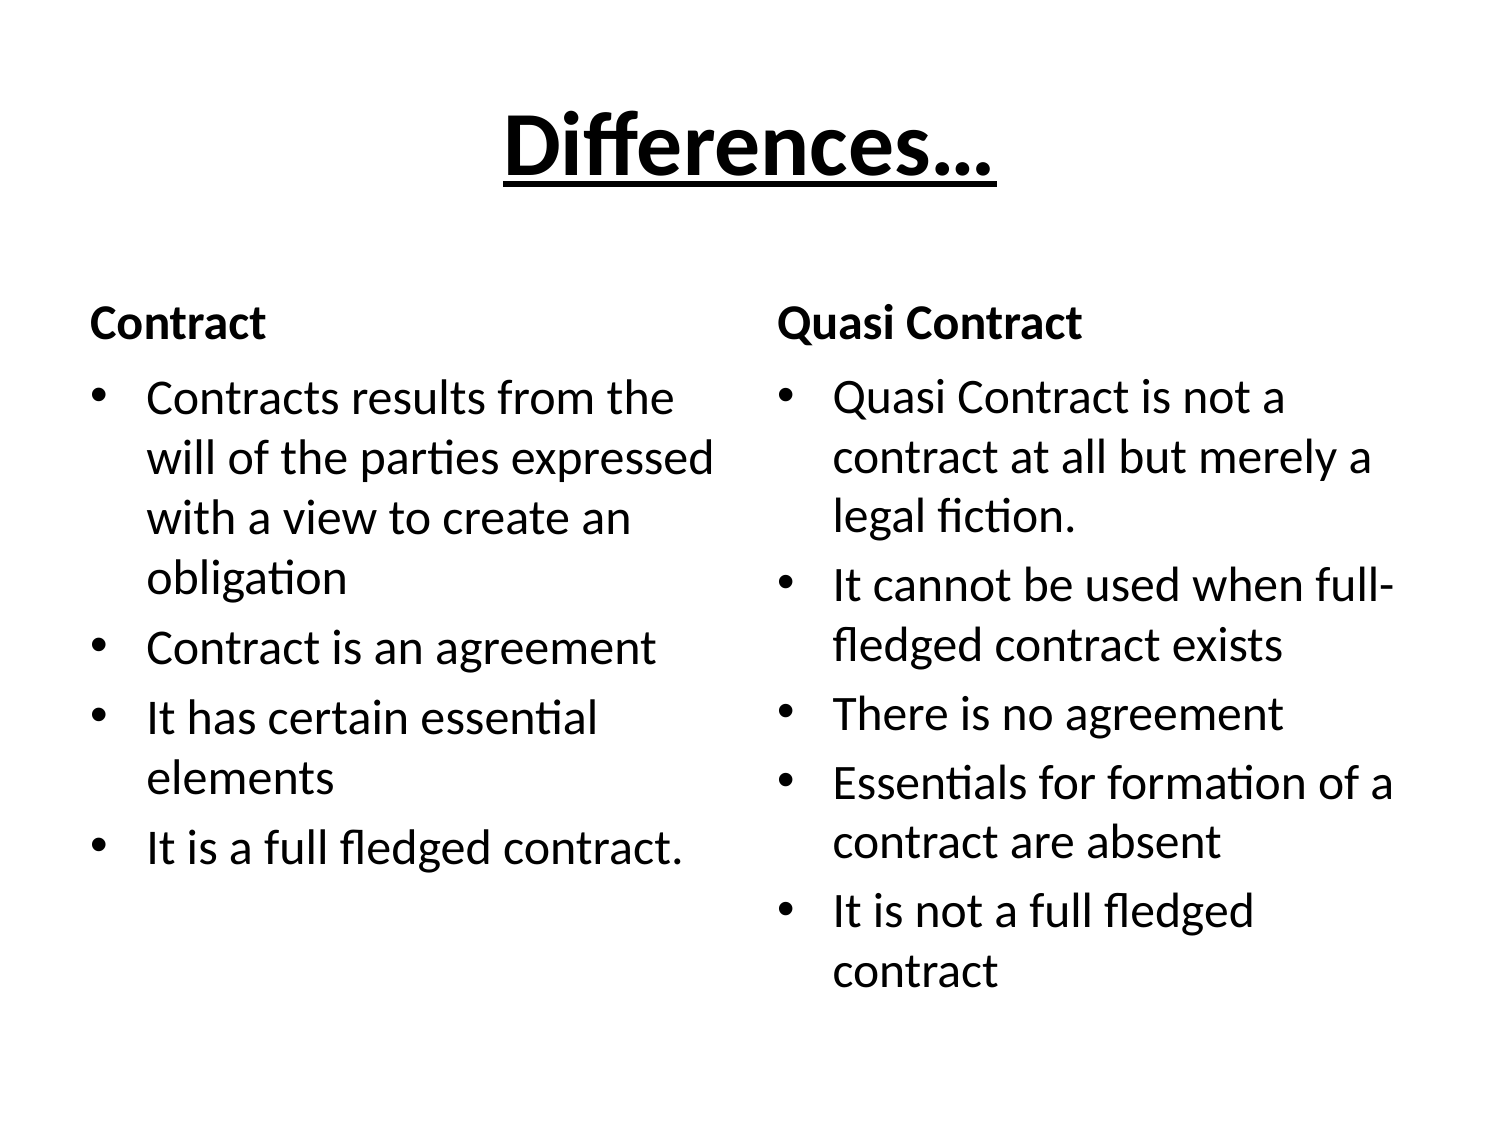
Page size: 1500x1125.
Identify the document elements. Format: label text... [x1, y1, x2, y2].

list Quasi Contract [761, 251, 1425, 356]
list Contract [75, 251, 738, 356]
list Quasi Contract is not a contract at all but merely a legal fiction. It cannot be used when full-fledged contract exists There is no agreement Essentials for formation of a contract are absent It is not a full fledged contract [761, 356, 1425, 1005]
list Contracts results from the will of the parties expressed with a view to create an obligation Contract is an agreement It has certain essential elements It is a full fledged contract. [75, 356, 738, 1005]
title Differences… [75, 45, 1425, 233]
